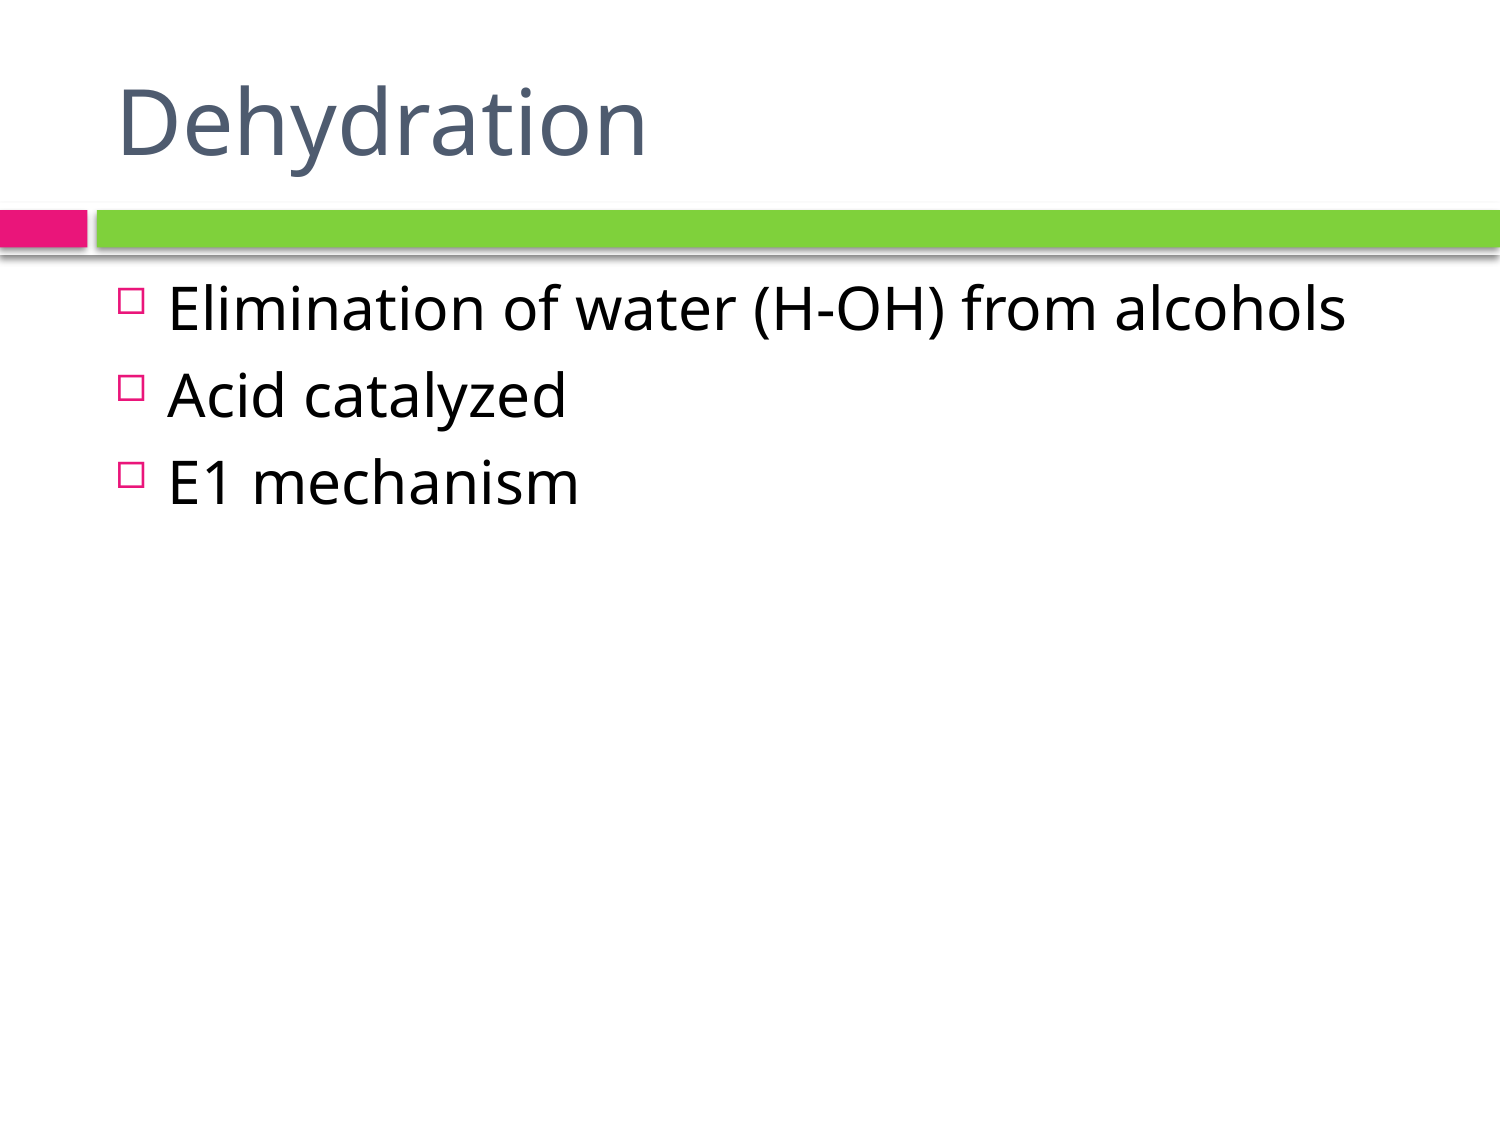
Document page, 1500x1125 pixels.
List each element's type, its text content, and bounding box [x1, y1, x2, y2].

title Dehydration [100, 37, 1438, 200]
list Elimination of water (H-OH) from alcohols Acid catalyzed E1 mechanism [100, 262, 1438, 1000]
